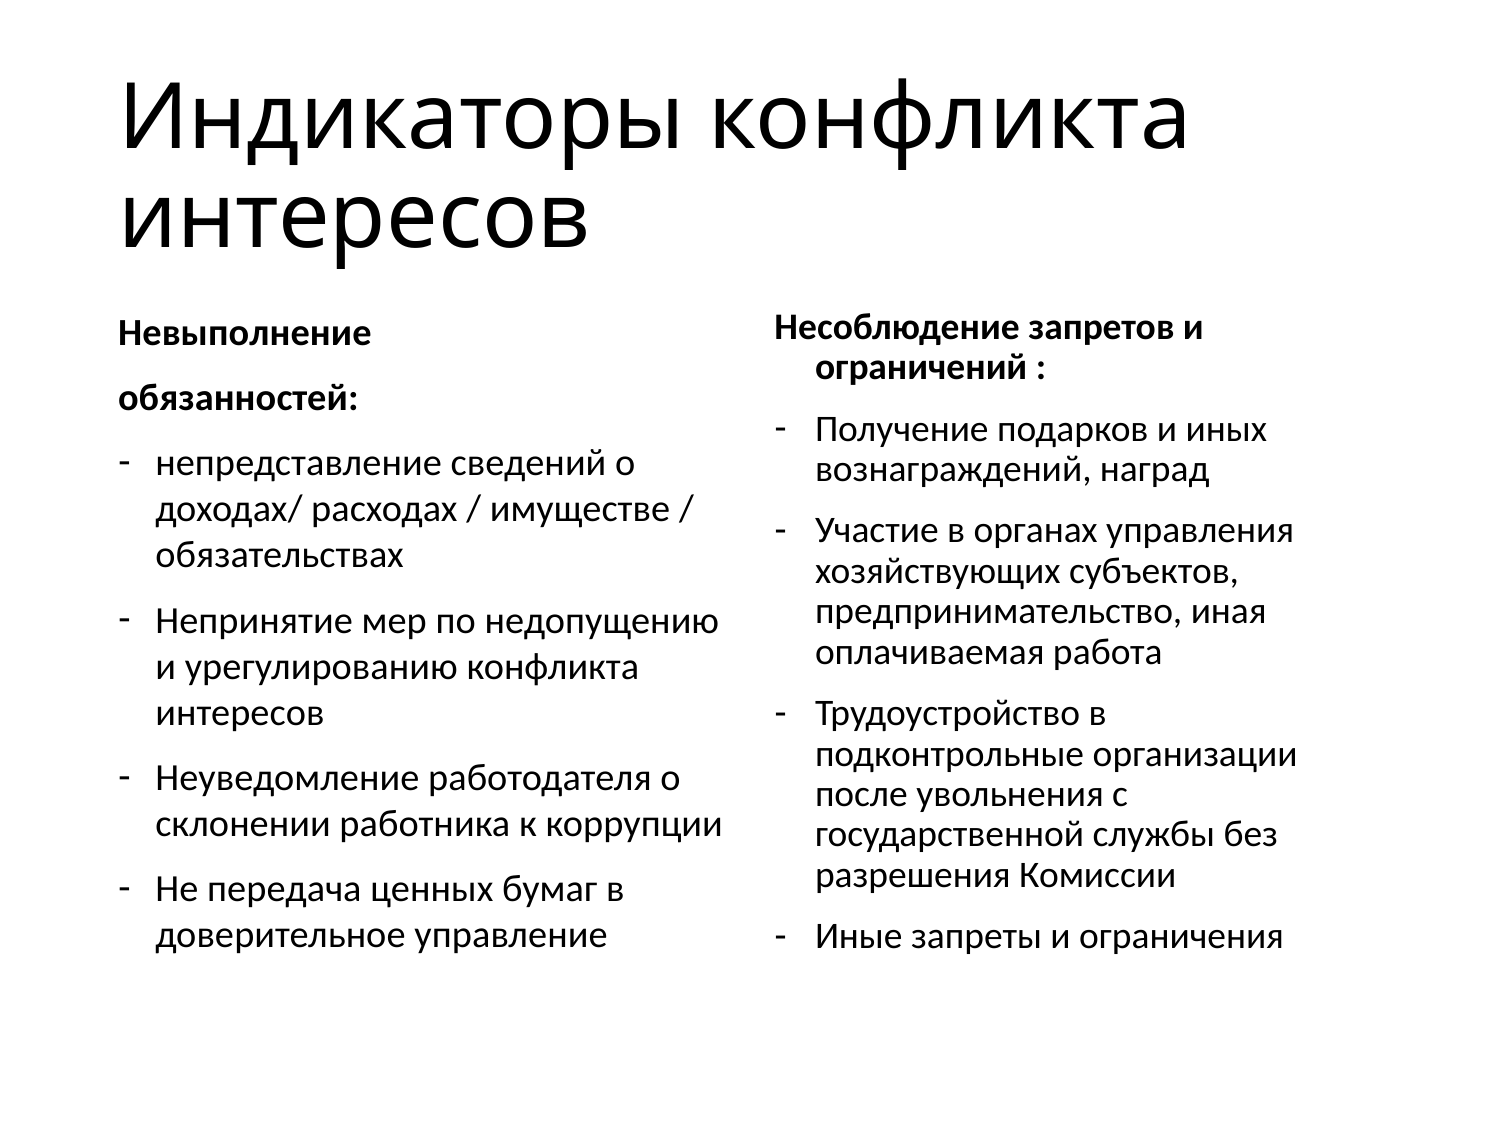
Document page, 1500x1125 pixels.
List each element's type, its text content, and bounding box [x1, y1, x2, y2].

title Индикаторы конфликта интересов [103, 59, 1397, 278]
list Несоблюдение запретов и ограничений : Получение подарков и иных вознаграждений, наград Участие в органах управления хозяйствующих субъектов, предпринимательство, иная оплачиваемая работа Трудоустройство в подконтрольные организации после увольнения с государственной службы без разрешения Комиссии Иные запреты и ограничения [759, 299, 1397, 1014]
list Невыполнение обязанностей: непредставление сведений о доходах/ расходах / имуществе / обязательствах Непринятие мер по недопущению и урегулированию конфликта интересов Неуведомление работодателя о склонении работника к коррупции Не передача ценных бумаг в доверительное управление [103, 299, 741, 1014]
